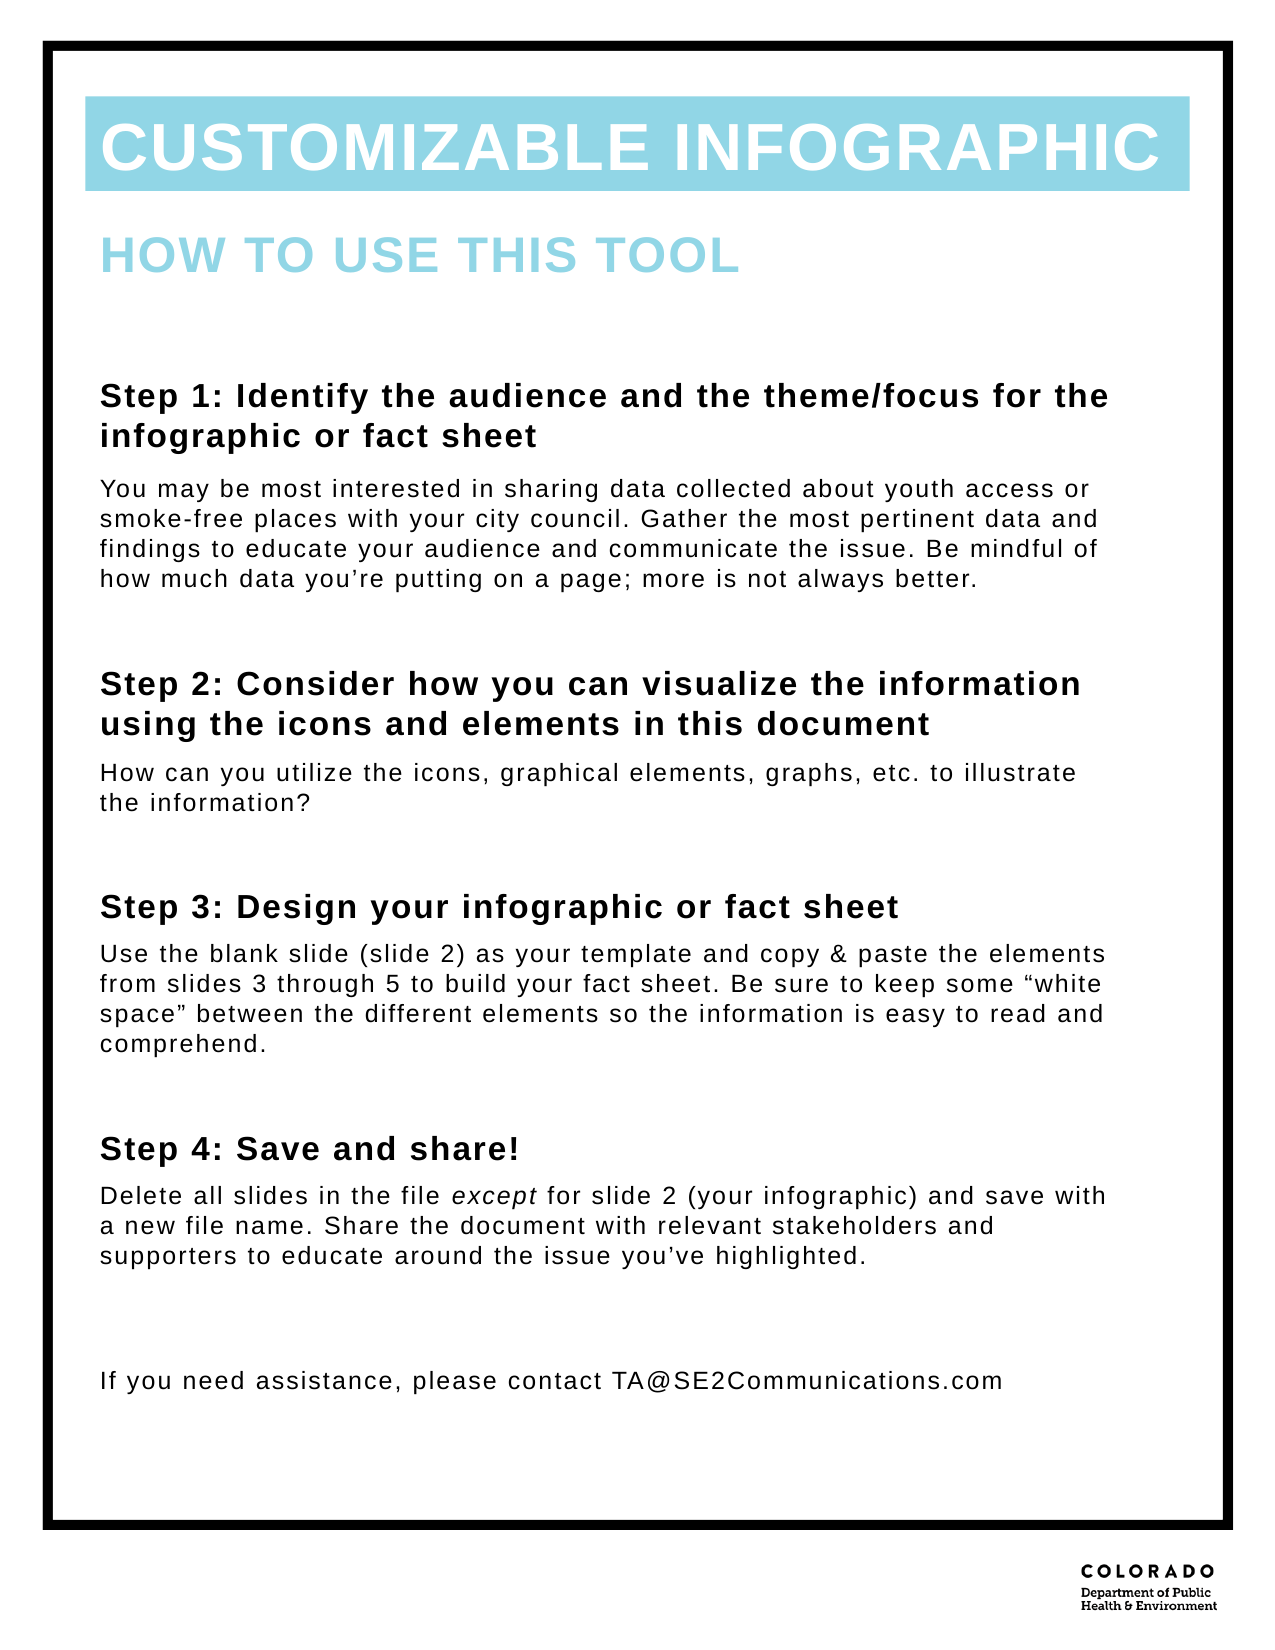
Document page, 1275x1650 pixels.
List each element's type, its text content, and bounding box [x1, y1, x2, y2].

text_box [85, 654, 1190, 826]
text_box If you need assistance, please contact TA@SE2Communications.com [85, 1356, 1139, 1402]
picture [0, 0, 1275, 1650]
text_box CUSTOMIZABLE INFOGRAPHIC [85, 96, 1190, 191]
text_box HOW TO USE THIS TOOL [85, 215, 826, 290]
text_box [85, 1119, 1190, 1279]
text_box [85, 366, 1190, 602]
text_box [85, 877, 1190, 1067]
